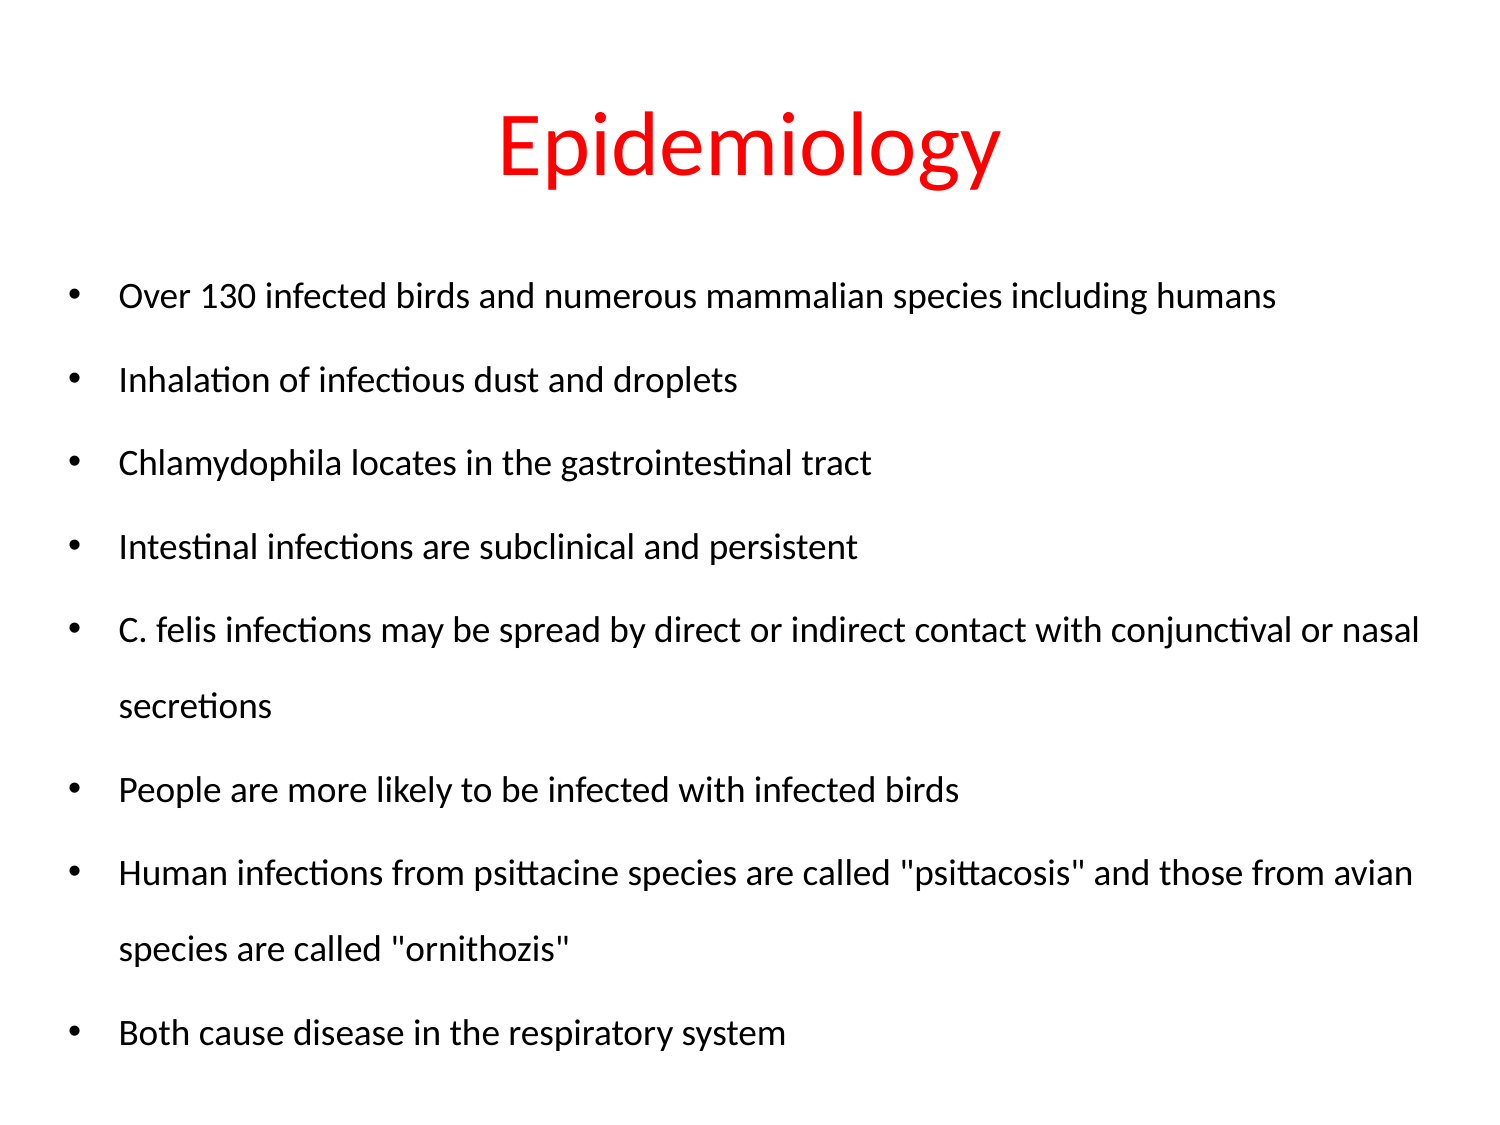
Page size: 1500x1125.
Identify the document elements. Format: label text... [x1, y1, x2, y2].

title Epidemiology [74, 44, 1426, 232]
list Over 130 infected birds and numerous mammalian species including humans Inhalation of infectious dust and droplets Chlamydophila locates in the gastrointestinal tract Intestinal infections are subclinical and persistent C. felis infections may be spread by direct or indirect contact with conjunctival or nasal secretions People are more likely to be infected with infected birds Human infections from psittacine species are called "psittacosis" and those from avian species are called "ornithozis" Both cause disease in the respiratory system [52, 232, 1448, 1071]
